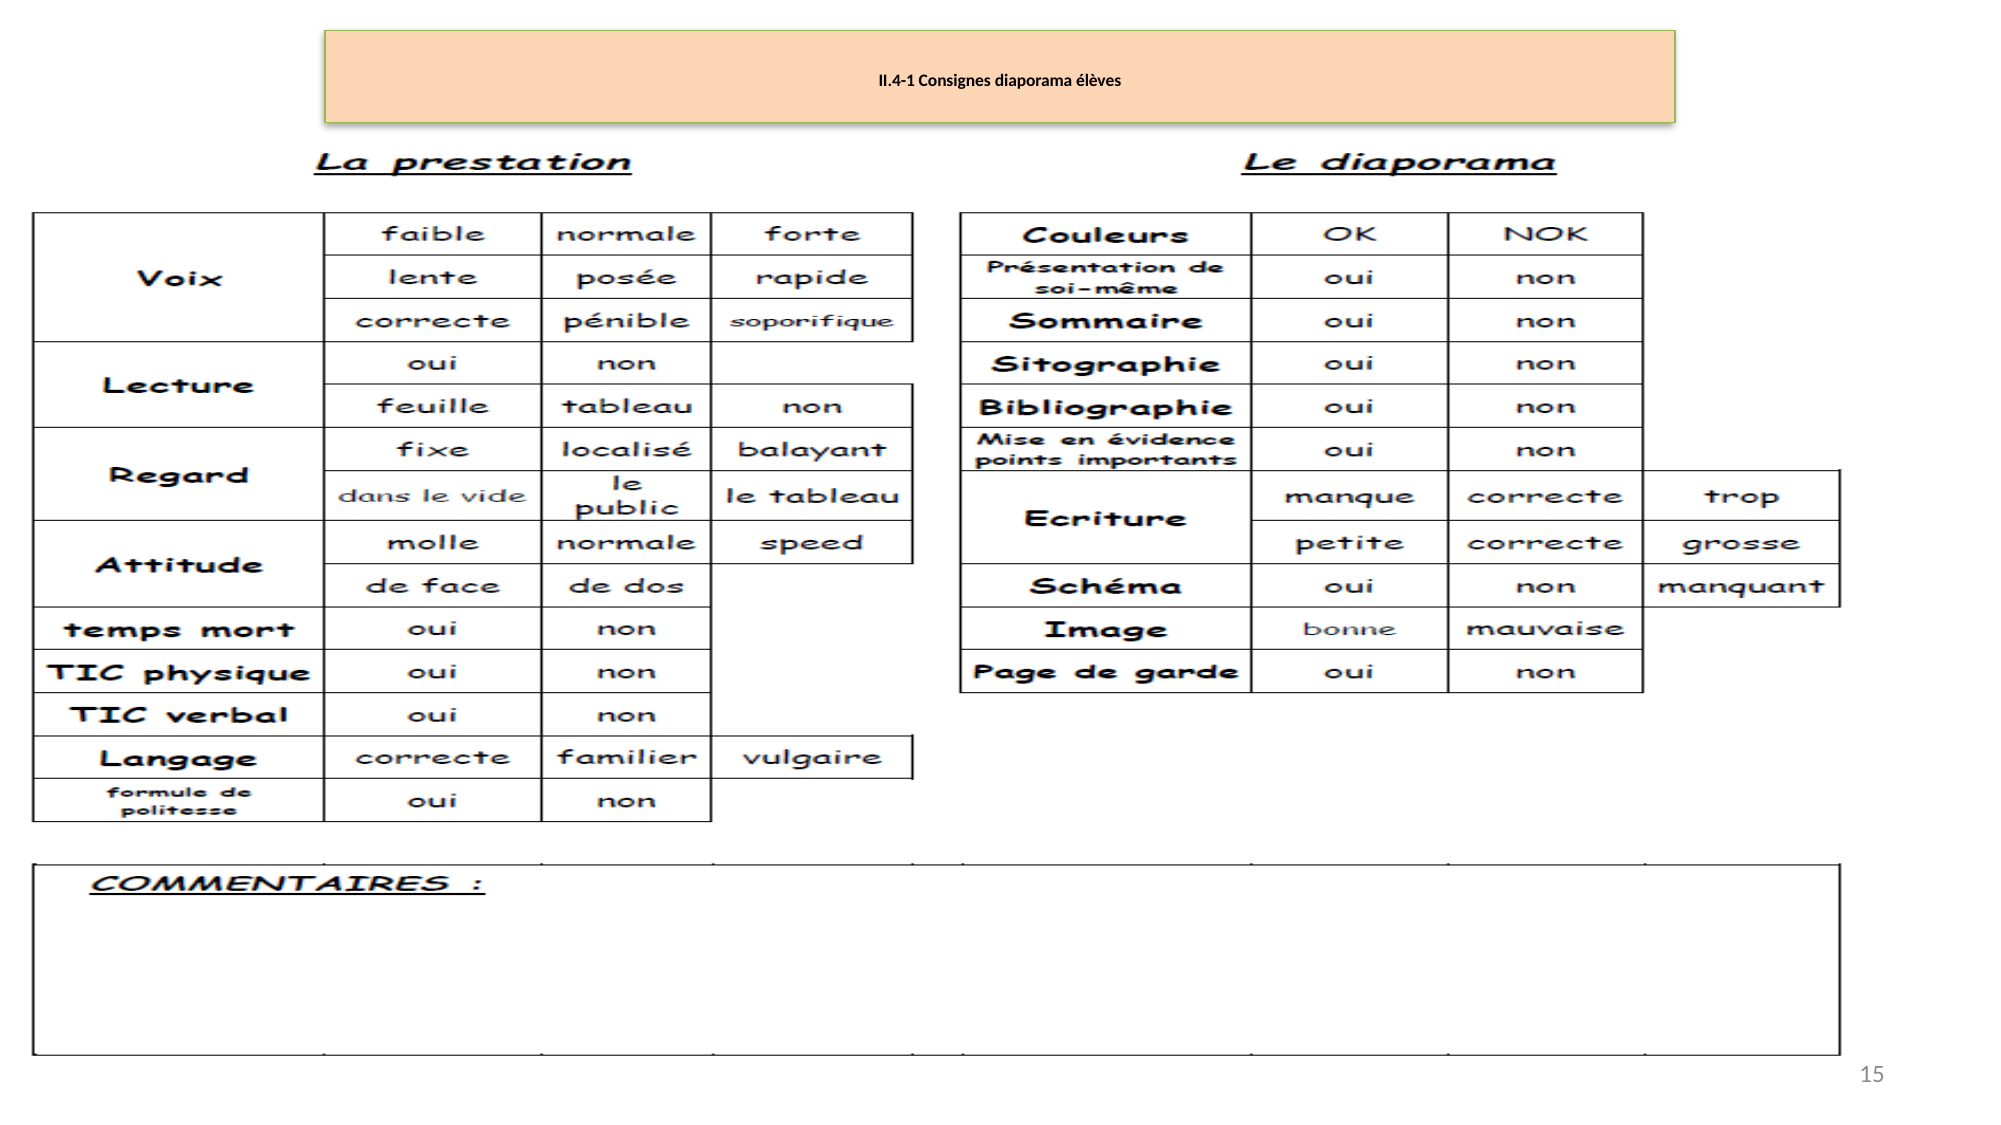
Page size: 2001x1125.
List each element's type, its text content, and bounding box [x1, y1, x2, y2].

title II.4-1 Consignes diaporama élèves [324, 30, 1676, 123]
slide_number 15 [1433, 1042, 1900, 1103]
picture [19, 151, 1851, 1060]
